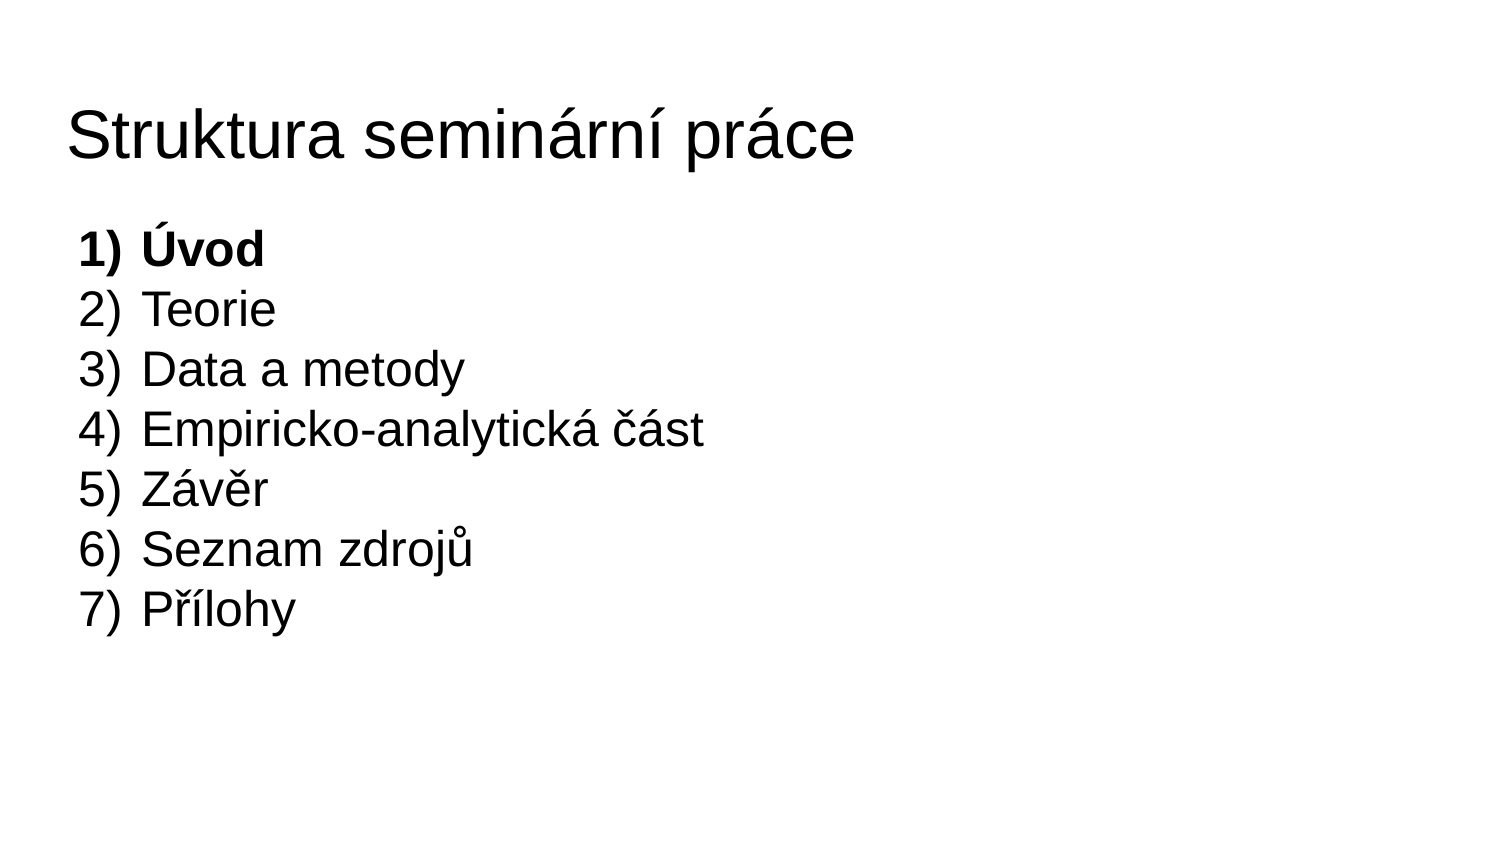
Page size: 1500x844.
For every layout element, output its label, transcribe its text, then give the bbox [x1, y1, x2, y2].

list Úvod Teorie Data a metody Empiricko-analytická část Závěr Seznam zdrojů Přílohy [51, 200, 1449, 752]
title Struktura seminární práce [51, 51, 1449, 189]
